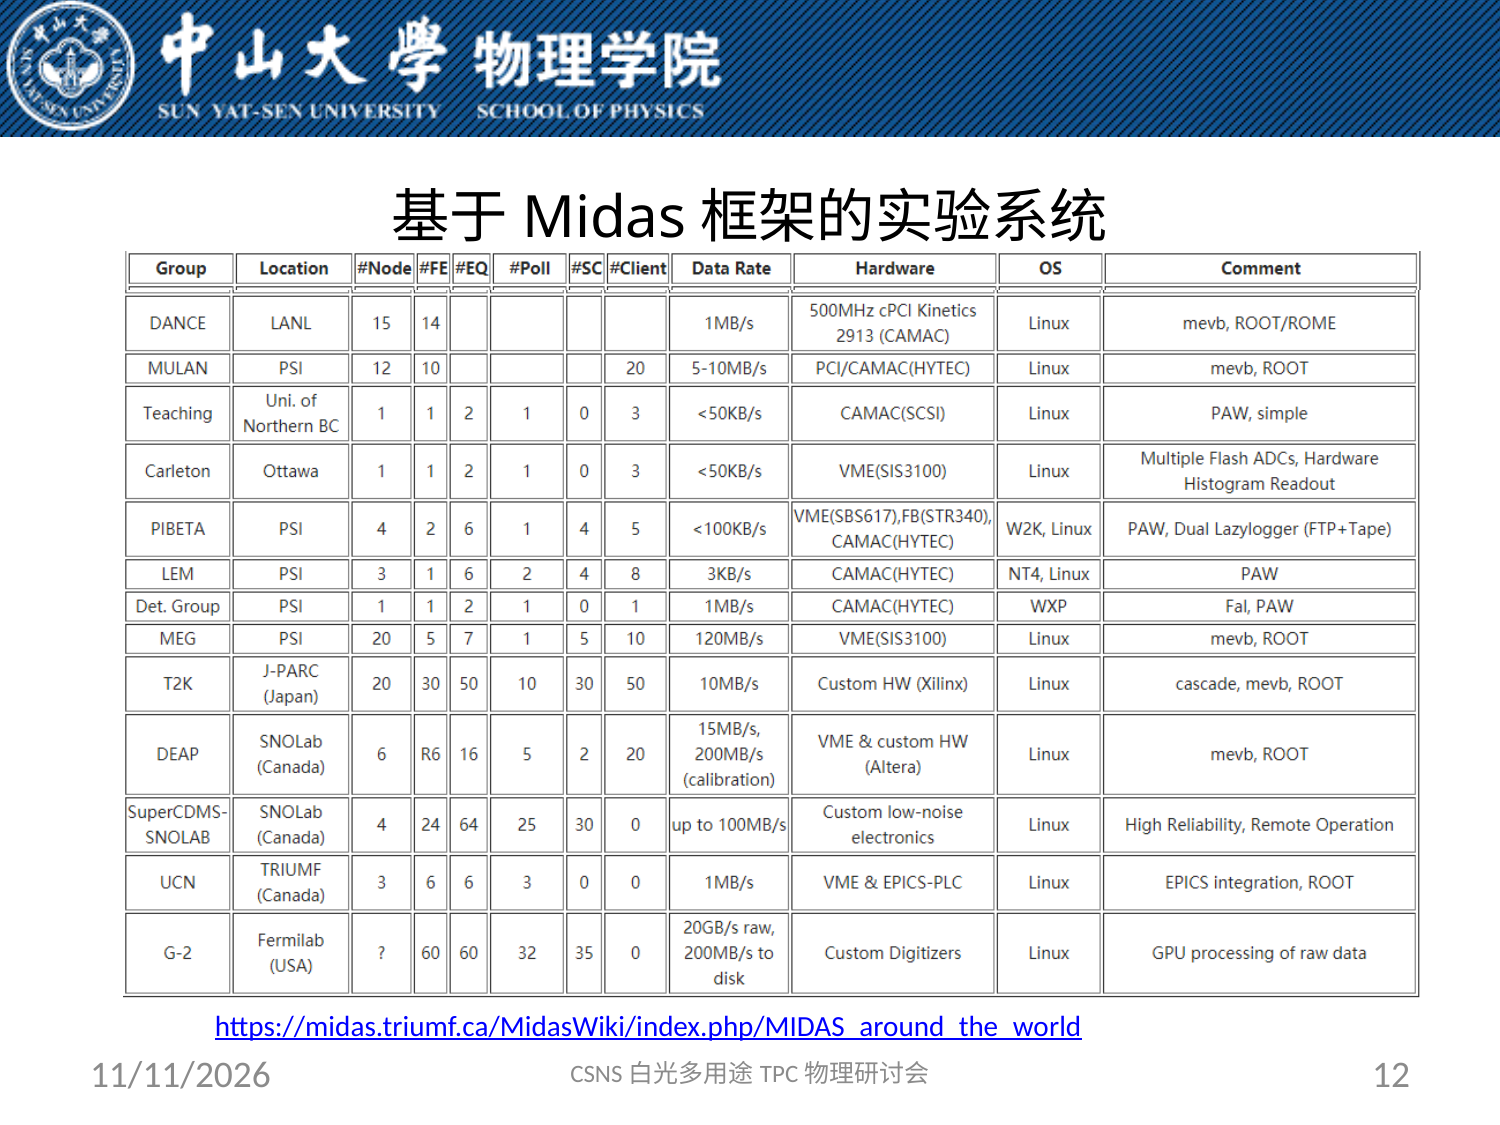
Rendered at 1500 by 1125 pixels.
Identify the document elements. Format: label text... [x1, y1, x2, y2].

slide_number 12 [1074, 1042, 1425, 1103]
text_box https://midas.triumf.ca/MidasWiki/index.php/MIDAS_around_the_world [199, 1012, 1097, 1050]
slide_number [75, 1042, 425, 1103]
picture [123, 251, 1424, 1003]
footer CSNS白光多用途TPC物理研讨会 [512, 1050, 988, 1103]
title 基于Midas框架的实验系统 [75, 160, 1425, 267]
